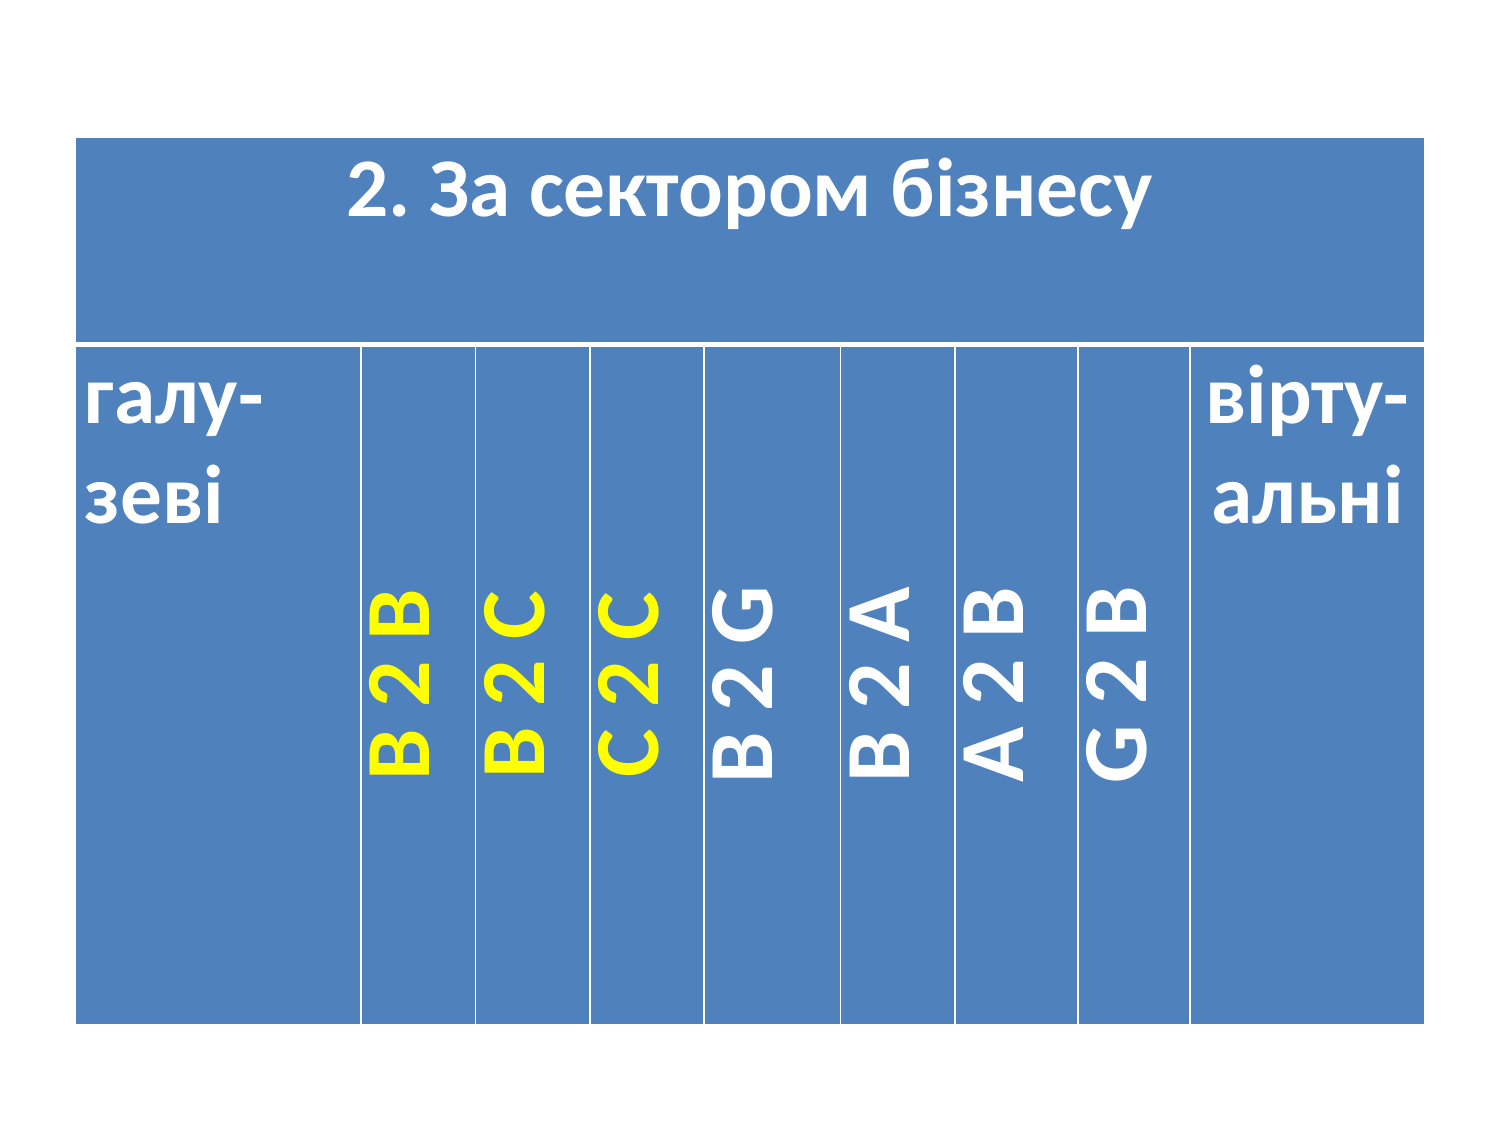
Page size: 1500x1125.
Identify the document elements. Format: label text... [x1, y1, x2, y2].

table_cell C 2 C [591, 347, 703, 1024]
table_cell B 2 A [841, 347, 954, 1024]
table_cell B 2 B [362, 347, 475, 1024]
table_header 2. За сектором бізнесу [76, 138, 1424, 342]
table_cell вірту-альні [1191, 347, 1424, 1024]
table_cell A 2 B [956, 347, 1077, 1024]
table_cell B 2 G [705, 347, 840, 1024]
table_cell B 2 C [476, 347, 589, 1024]
table_cell G 2 B [1079, 347, 1189, 1024]
table_cell галу-зеві [76, 347, 360, 1024]
